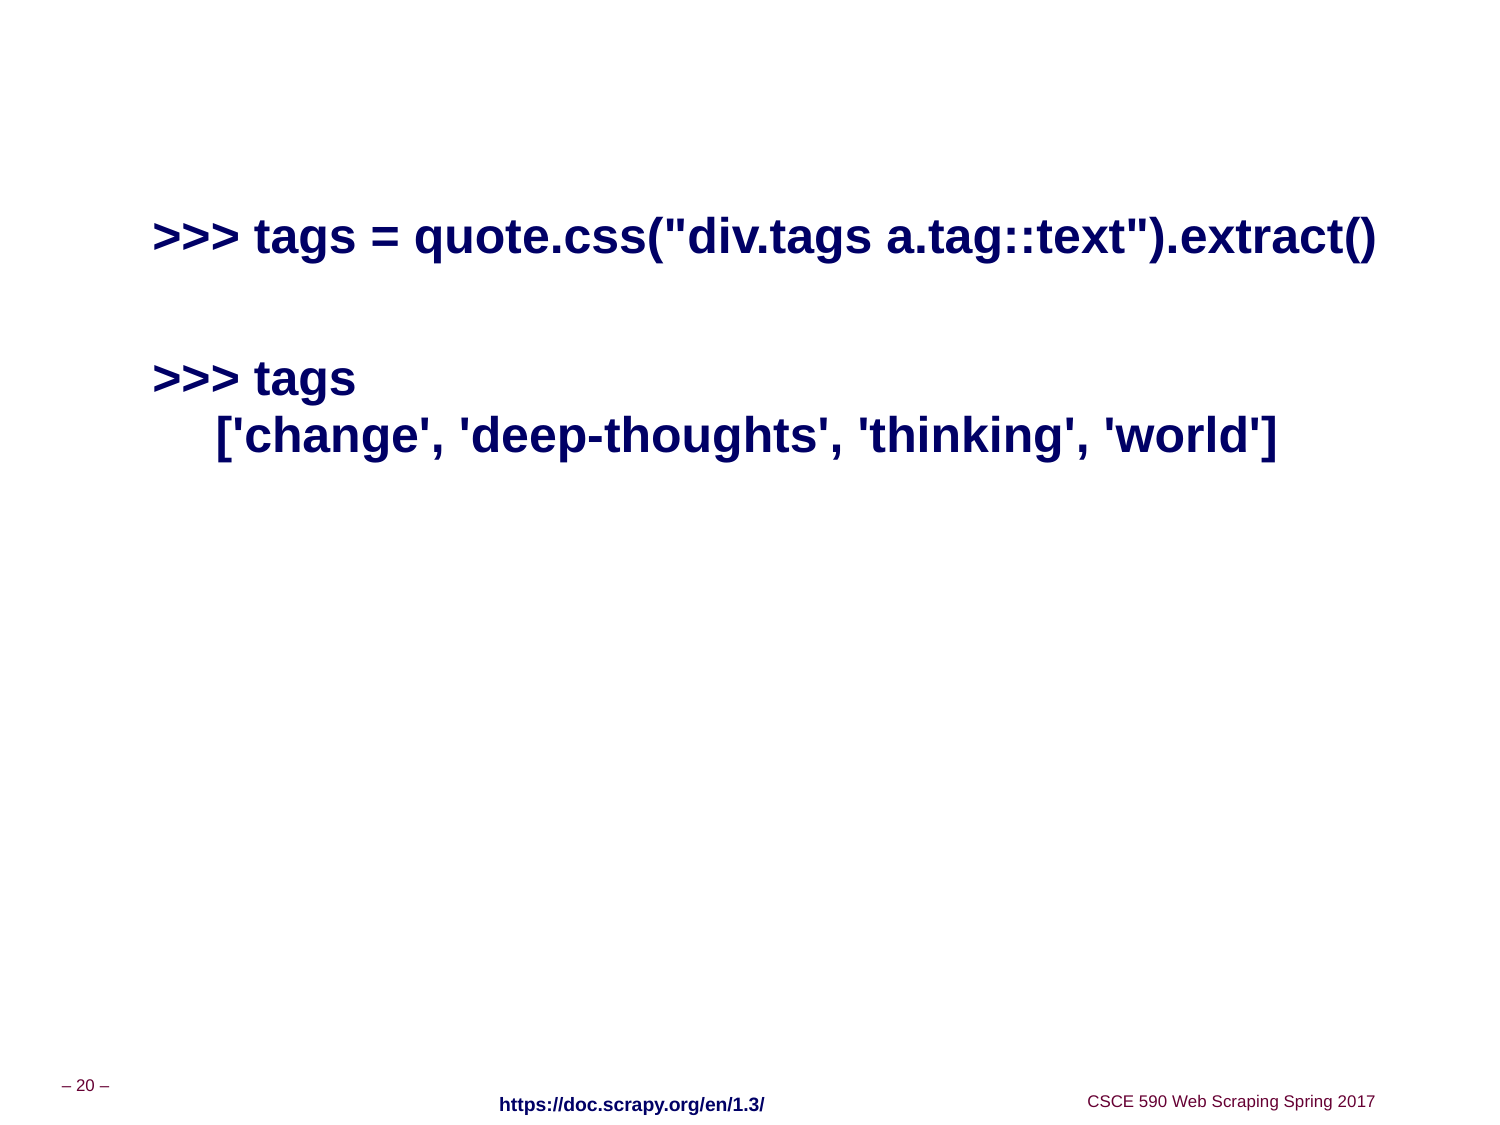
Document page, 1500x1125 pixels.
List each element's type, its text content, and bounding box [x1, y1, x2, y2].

list >>> tags = quote.css("div.tags a.tag::text").extract() >>> tags ['change', 'deep-thoughts', 'thinking', 'world'] [137, 199, 1411, 1063]
text_box https://doc.scrapy.org/en/1.3/ [484, 1062, 780, 1125]
